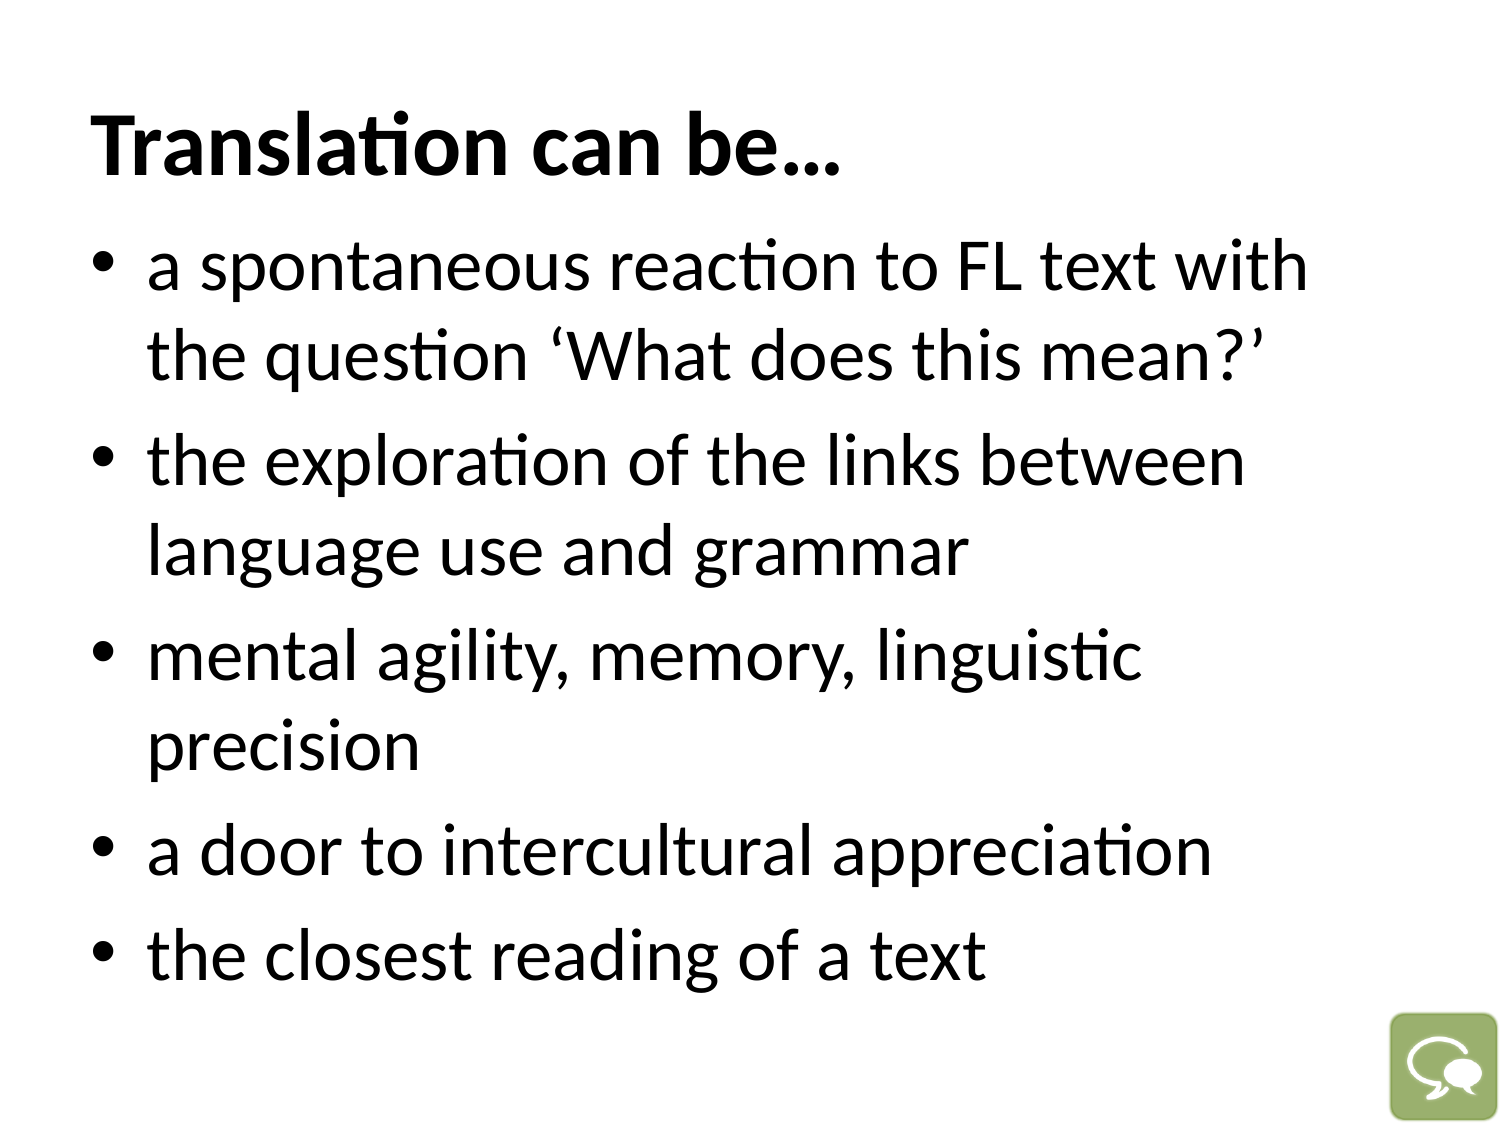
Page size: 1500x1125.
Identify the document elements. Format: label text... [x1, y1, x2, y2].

picture [1387, 1010, 1500, 1124]
list a spontaneous reaction to FL text with the question ‘What does this mean?’ the exploration of the links between language use and grammar mental agility, memory, linguistic precision a door to intercultural appreciation the closest reading of a text [75, 208, 1425, 1005]
title Translation can be… [75, 45, 1425, 208]
